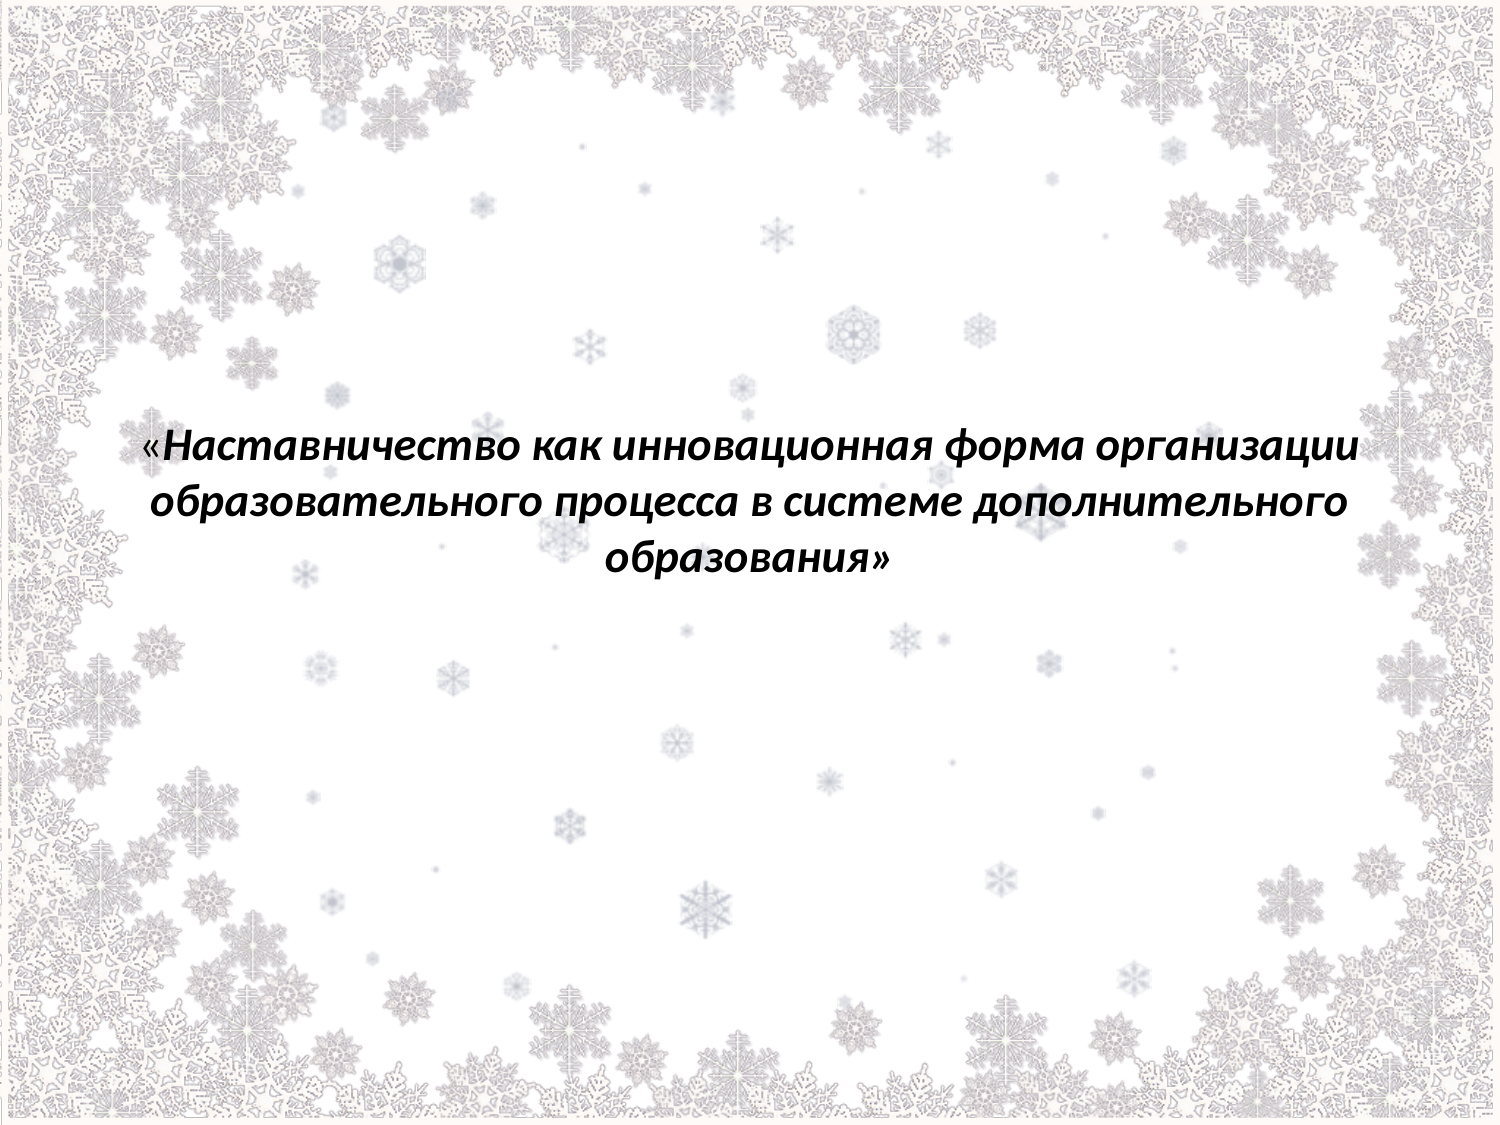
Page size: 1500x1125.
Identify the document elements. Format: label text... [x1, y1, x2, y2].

title «Наставничество как инновационная форма организации образовательного процесса в системе дополнительного образования» [112, 349, 1388, 591]
picture [0, 0, 1500, 1125]
